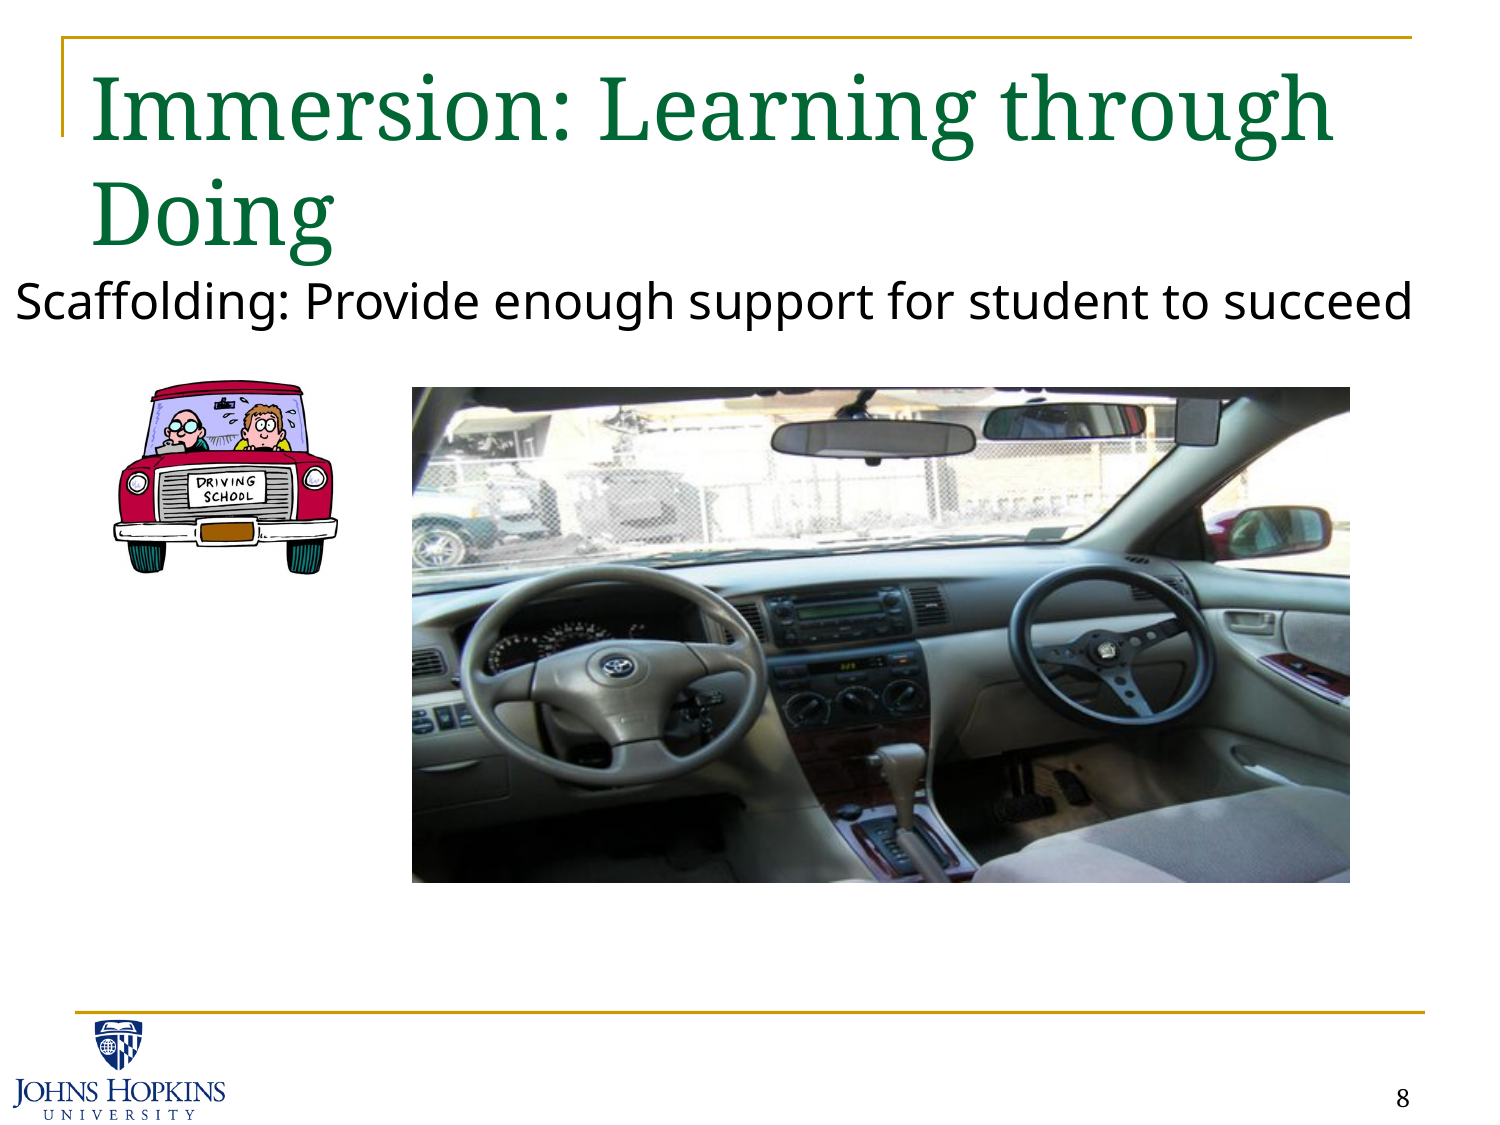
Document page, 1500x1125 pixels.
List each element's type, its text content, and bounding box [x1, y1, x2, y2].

slide_number 8 [1312, 1048, 1426, 1125]
picture [412, 387, 1350, 883]
title Immersion: Learning through Doing [75, 45, 1425, 233]
picture [112, 380, 338, 575]
text_box Scaffolding: Provide enough support for student to succeed [0, 262, 1430, 338]
picture [0, 969, 275, 1125]
